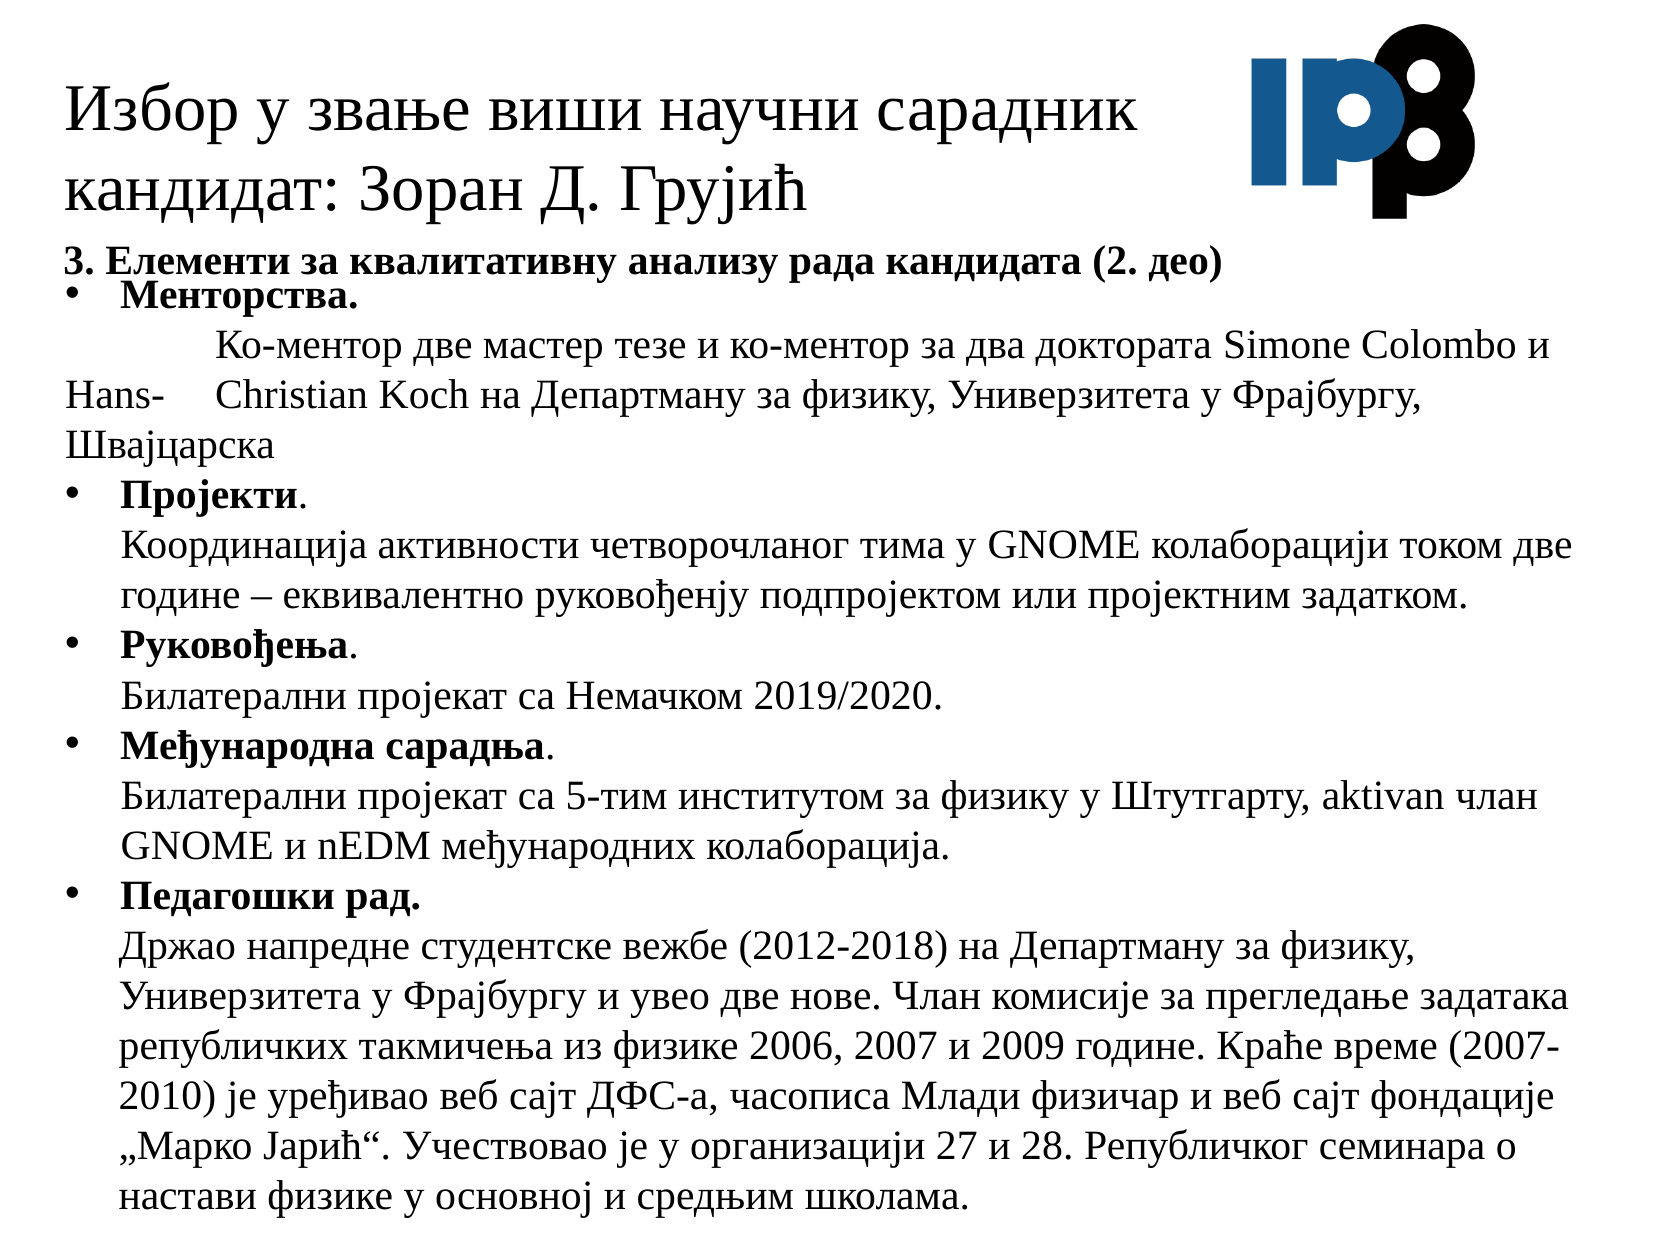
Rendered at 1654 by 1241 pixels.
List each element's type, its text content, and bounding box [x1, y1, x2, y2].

text_box Избор у звање виши научни сарадник кандидат: Зоран Д. Грујић [50, 37, 1250, 219]
text_box 3. Елементи за квалитативну анализу рада кандидата (2. део) [48, 219, 1474, 295]
text_box Менторства. Ко-ментор две мастер тезе и ко-ментор за два доктората Simone Colombo и Hans- Christian Koch на Департману за физику, Универзитета у Фрајбургу, Швајцарска Пројекти. Координација активности четворочланог тима у GNOME колаборацији током две године – еквивалентно руковођенју подпројектом или пројектним задатком. Руковођења. Билатерални пројекат са Немачком 2019/2020. Међународна сарадња. Билатерални пројекат са 5-тим институтом за физику у Штутгарту, aktivan члан GNOME и nEDM међународних колаборација. Педагошки рад. Држао напредне студентске вежбе (2012-2018) на Департману за физику, Универзитета у Фрајбургу и увео две нове. Члан комисије за прегледање задатака републичких такмичења из физике 2006, 2007 и 2009 године. Краће време (2007-2010) је уређивао веб сајт ДФС-а, часописа Млади физичар и веб сајт фондације „Марко Јарић“. Учествовао је у организацији 27 и 28. Републичког семинара о настави физике у основној и средњим школама. [49, 299, 1623, 1185]
picture [1250, 24, 1475, 219]
